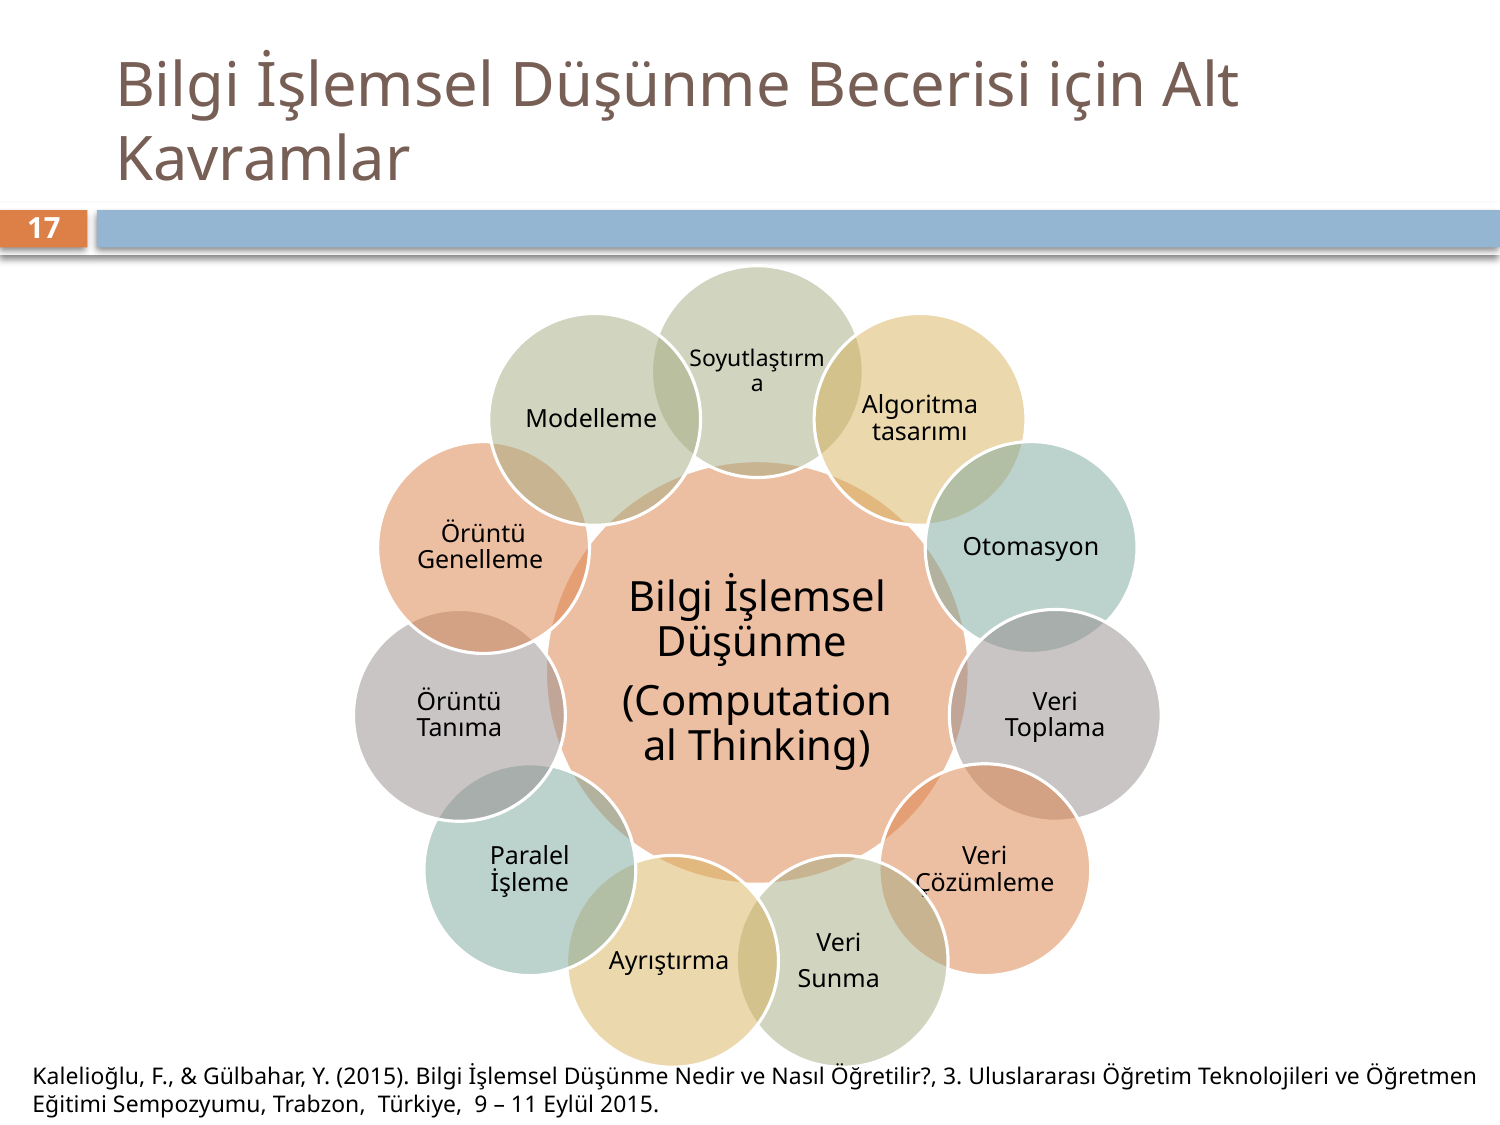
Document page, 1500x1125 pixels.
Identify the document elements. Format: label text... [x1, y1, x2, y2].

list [76, 262, 1439, 1071]
text_box Kalelioğlu, F., & Gülbahar, Y. (2015). Bilgi İşlemsel Düşünme Nedir ve Nasıl Öğretilir?, 3. Uluslararası Öğretim Teknolojileri ve Öğretmen Eğitimi Sempozyumu, Trabzon, Türkiye, 9 – 11 Eylül 2015. [17, 1054, 1500, 1124]
title Bilgi İşlemsel Düşünme Becerisi için Alt Kavramlar [100, 37, 1438, 200]
slide_number 17 [0, 208, 88, 249]
